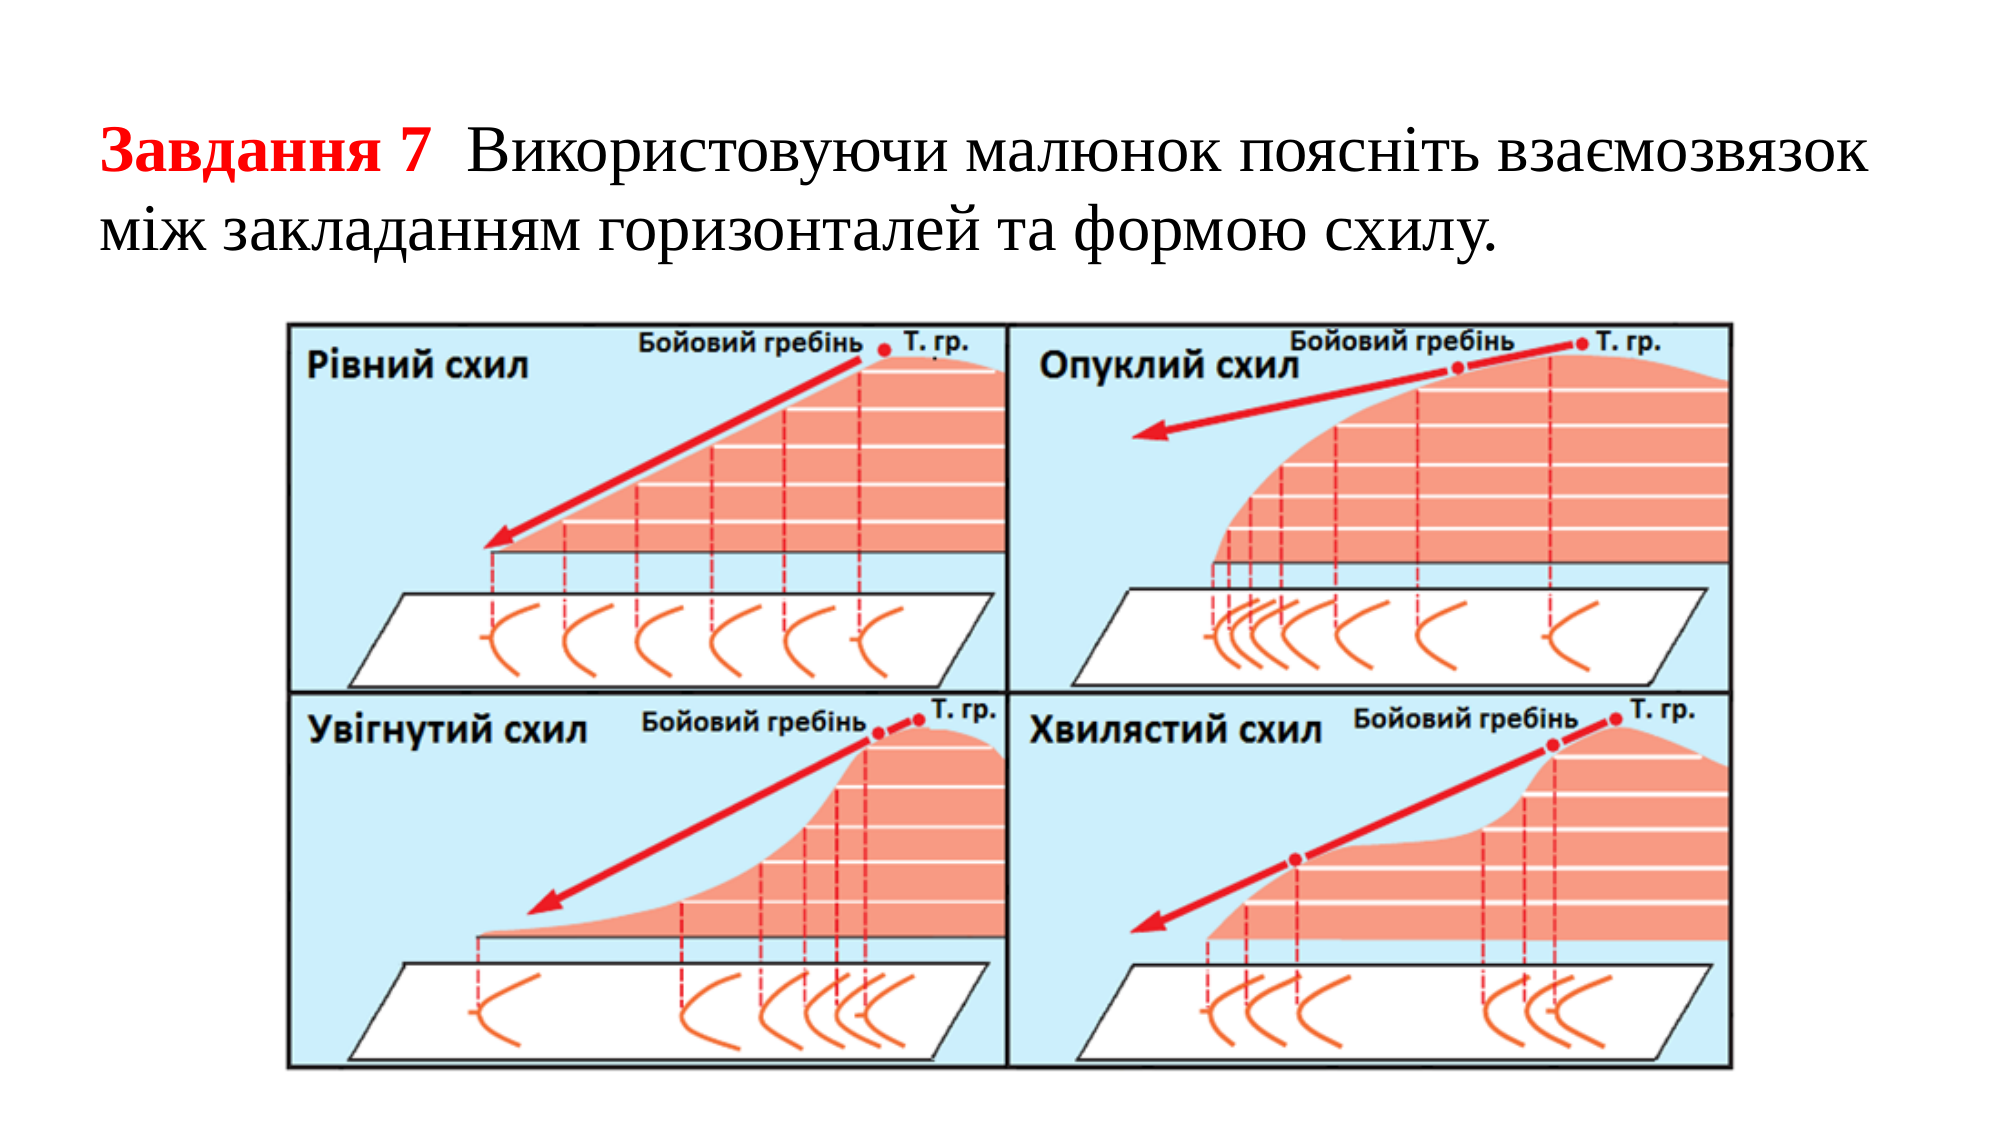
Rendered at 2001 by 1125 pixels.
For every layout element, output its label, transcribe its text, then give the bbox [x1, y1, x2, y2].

text_box Завдання 7 Використовуючи малюнок поясніть взаємозвязок між закладанням горизонталей та формою схилу. [84, 96, 1916, 272]
picture [282, 318, 1737, 1075]
